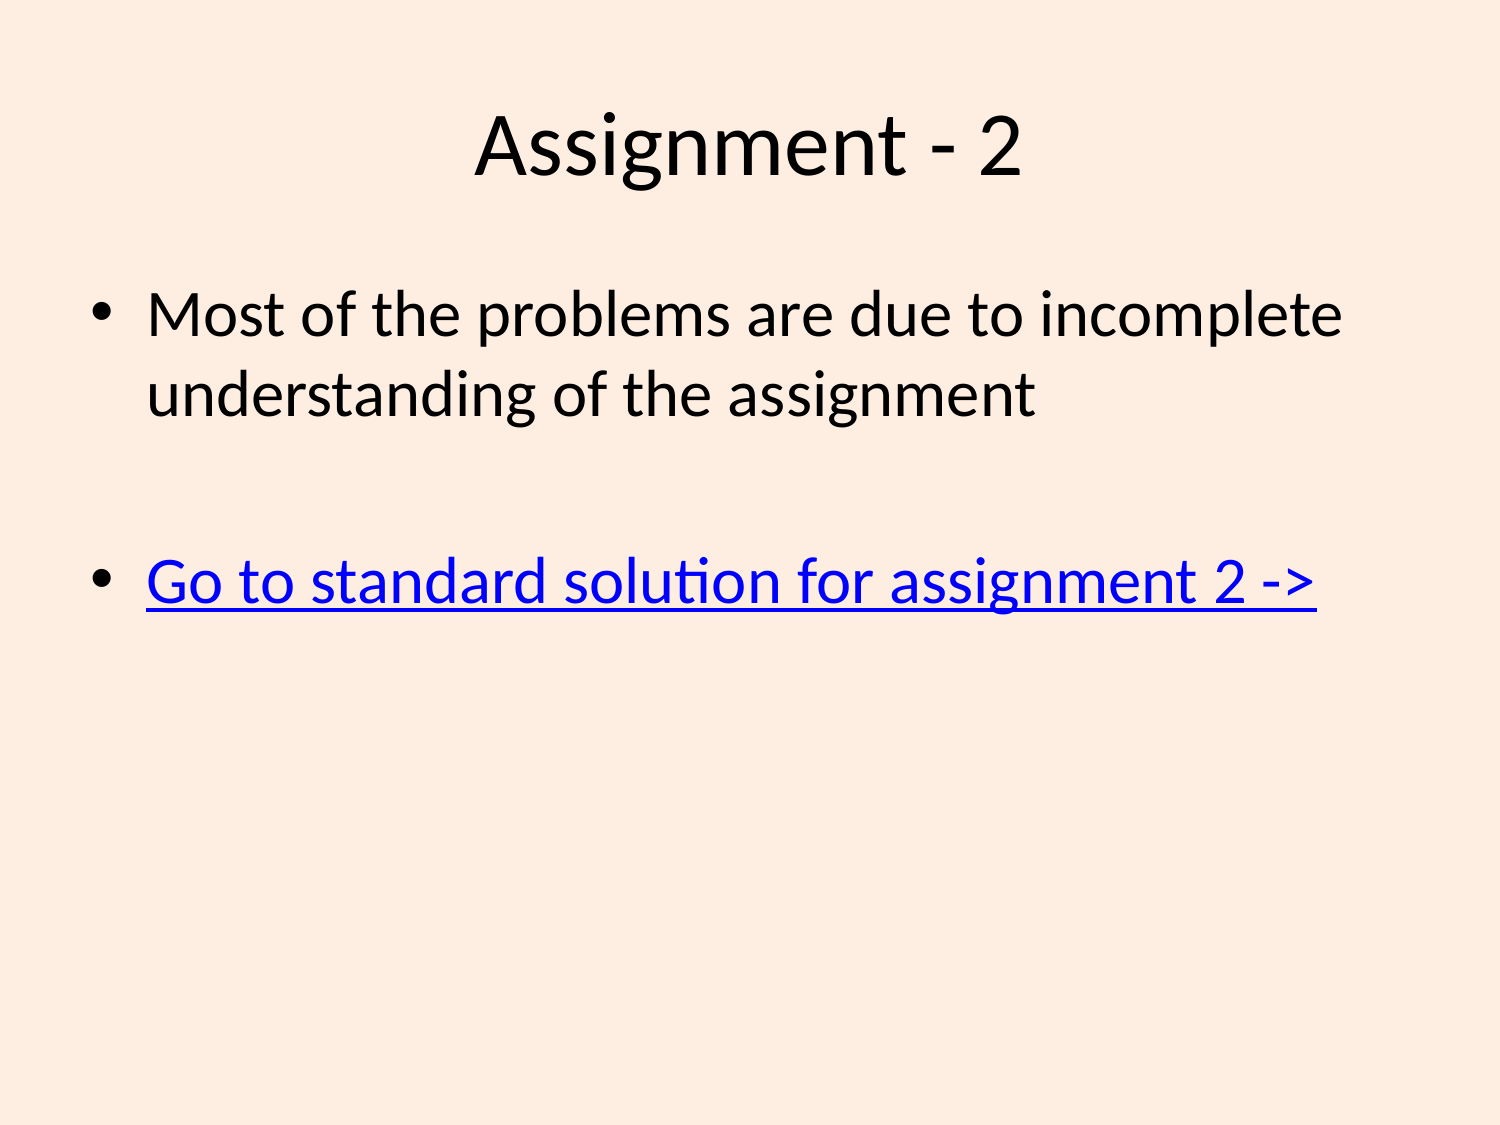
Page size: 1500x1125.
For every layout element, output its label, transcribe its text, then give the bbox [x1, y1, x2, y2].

title Assignment - 2 [75, 45, 1425, 233]
list Most of the problems are due to incomplete understanding of the assignment Go to standard solution for assignment 2 -> [75, 262, 1425, 1071]
